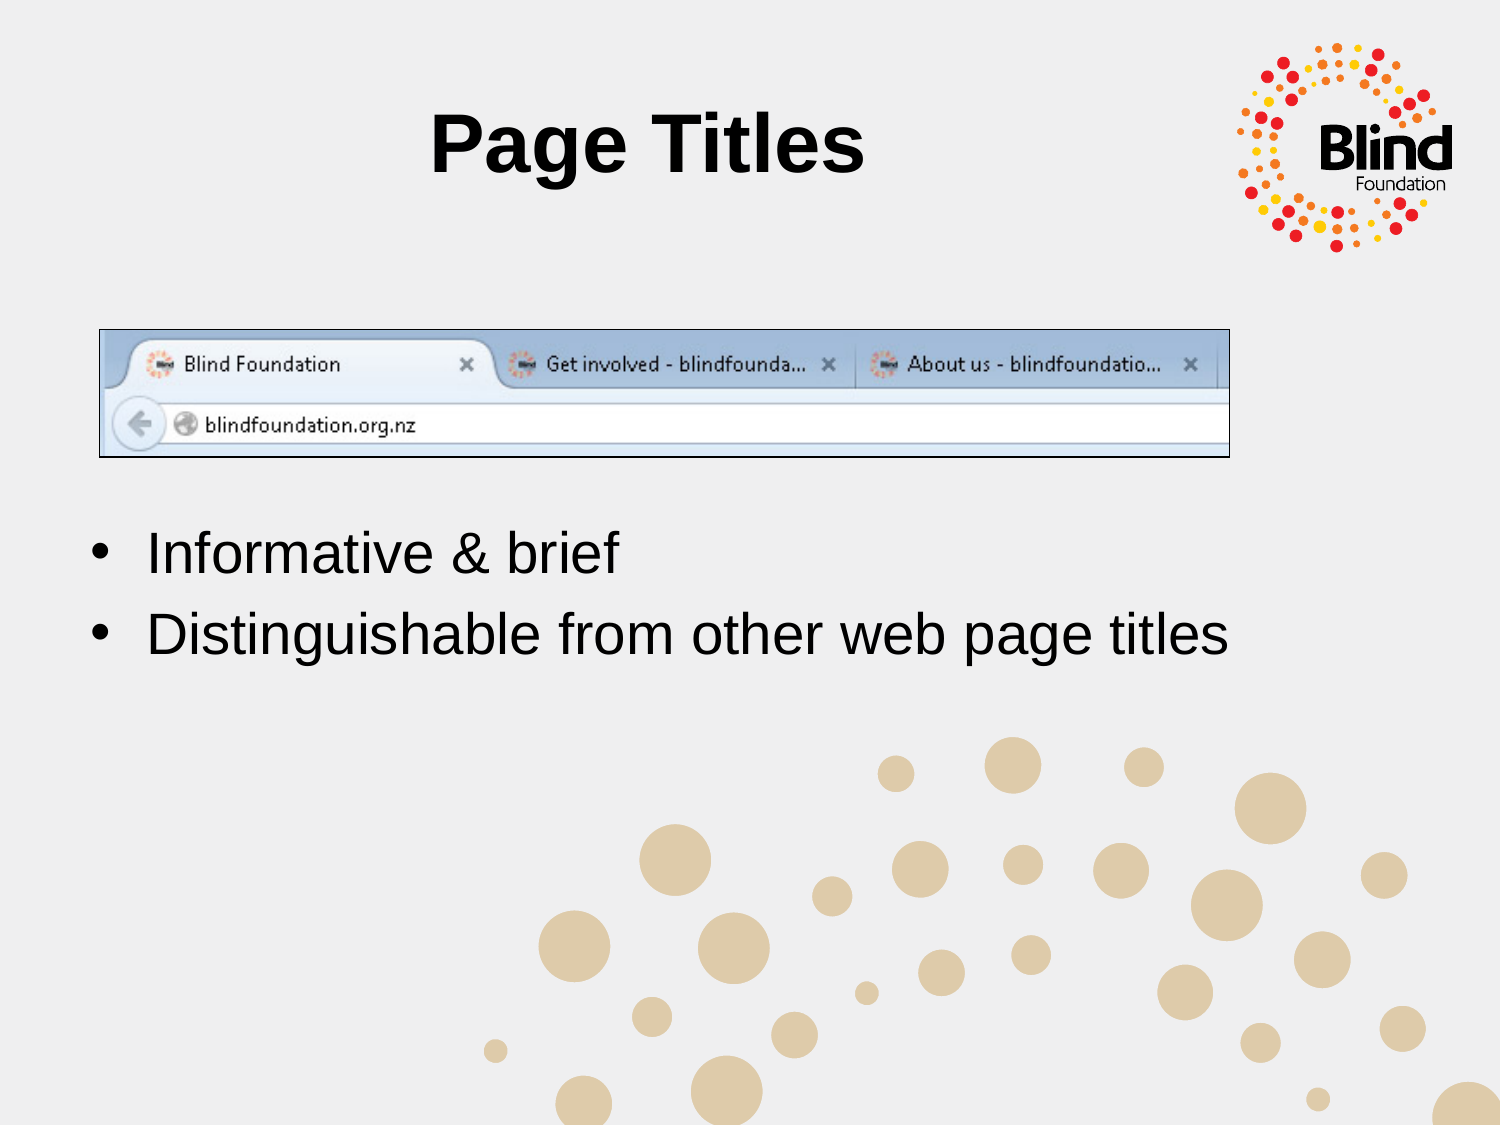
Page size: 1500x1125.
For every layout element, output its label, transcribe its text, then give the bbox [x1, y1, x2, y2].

list Informative & brief Distinguishable from other web page titles [75, 262, 1388, 1005]
picture [99, 330, 1230, 457]
title Page Titles [75, 45, 1223, 233]
